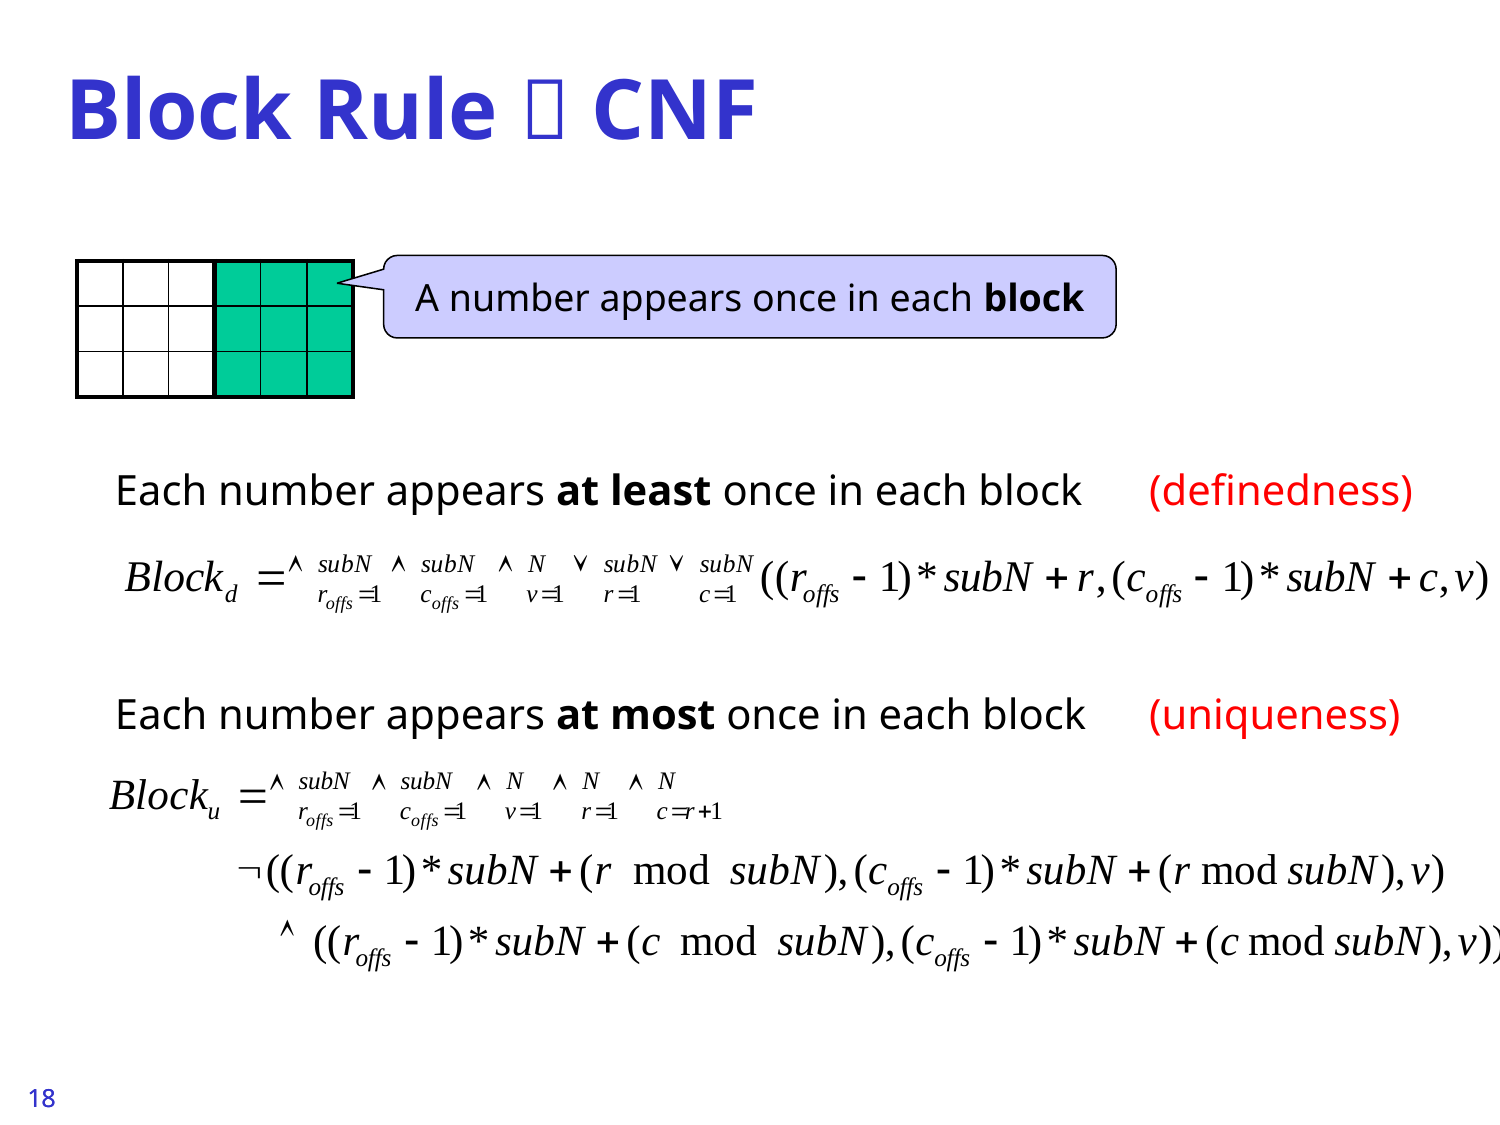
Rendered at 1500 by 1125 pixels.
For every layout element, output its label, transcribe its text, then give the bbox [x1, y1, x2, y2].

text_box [116, 544, 1496, 622]
table_cell [217, 352, 260, 395]
text_box (definedness) [1134, 456, 1442, 521]
table_header [124, 263, 168, 305]
slide_number 18 [12, 1074, 326, 1125]
table_header [308, 263, 351, 305]
text_box Each number appears at most once in each block [100, 680, 1134, 746]
table_header [169, 263, 212, 305]
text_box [100, 762, 1500, 982]
table_cell [79, 352, 122, 395]
text_box Each number appears at least once in each block [100, 456, 1134, 521]
table_cell [261, 352, 306, 395]
text_box A number appears once in each block [337, 255, 1117, 338]
table_cell [79, 307, 122, 351]
table_cell [308, 352, 351, 395]
text_box (uniqueness) [1134, 680, 1442, 746]
table_cell [261, 307, 306, 351]
table_header [217, 263, 260, 305]
title Block Rule  CNF [50, 24, 1475, 188]
table_cell [124, 307, 168, 351]
table_cell [124, 352, 168, 395]
table_header [261, 263, 306, 305]
table_header [79, 263, 122, 305]
table_cell [217, 307, 260, 351]
table_cell [169, 307, 212, 351]
table_cell [169, 352, 212, 395]
table_cell [308, 307, 351, 351]
